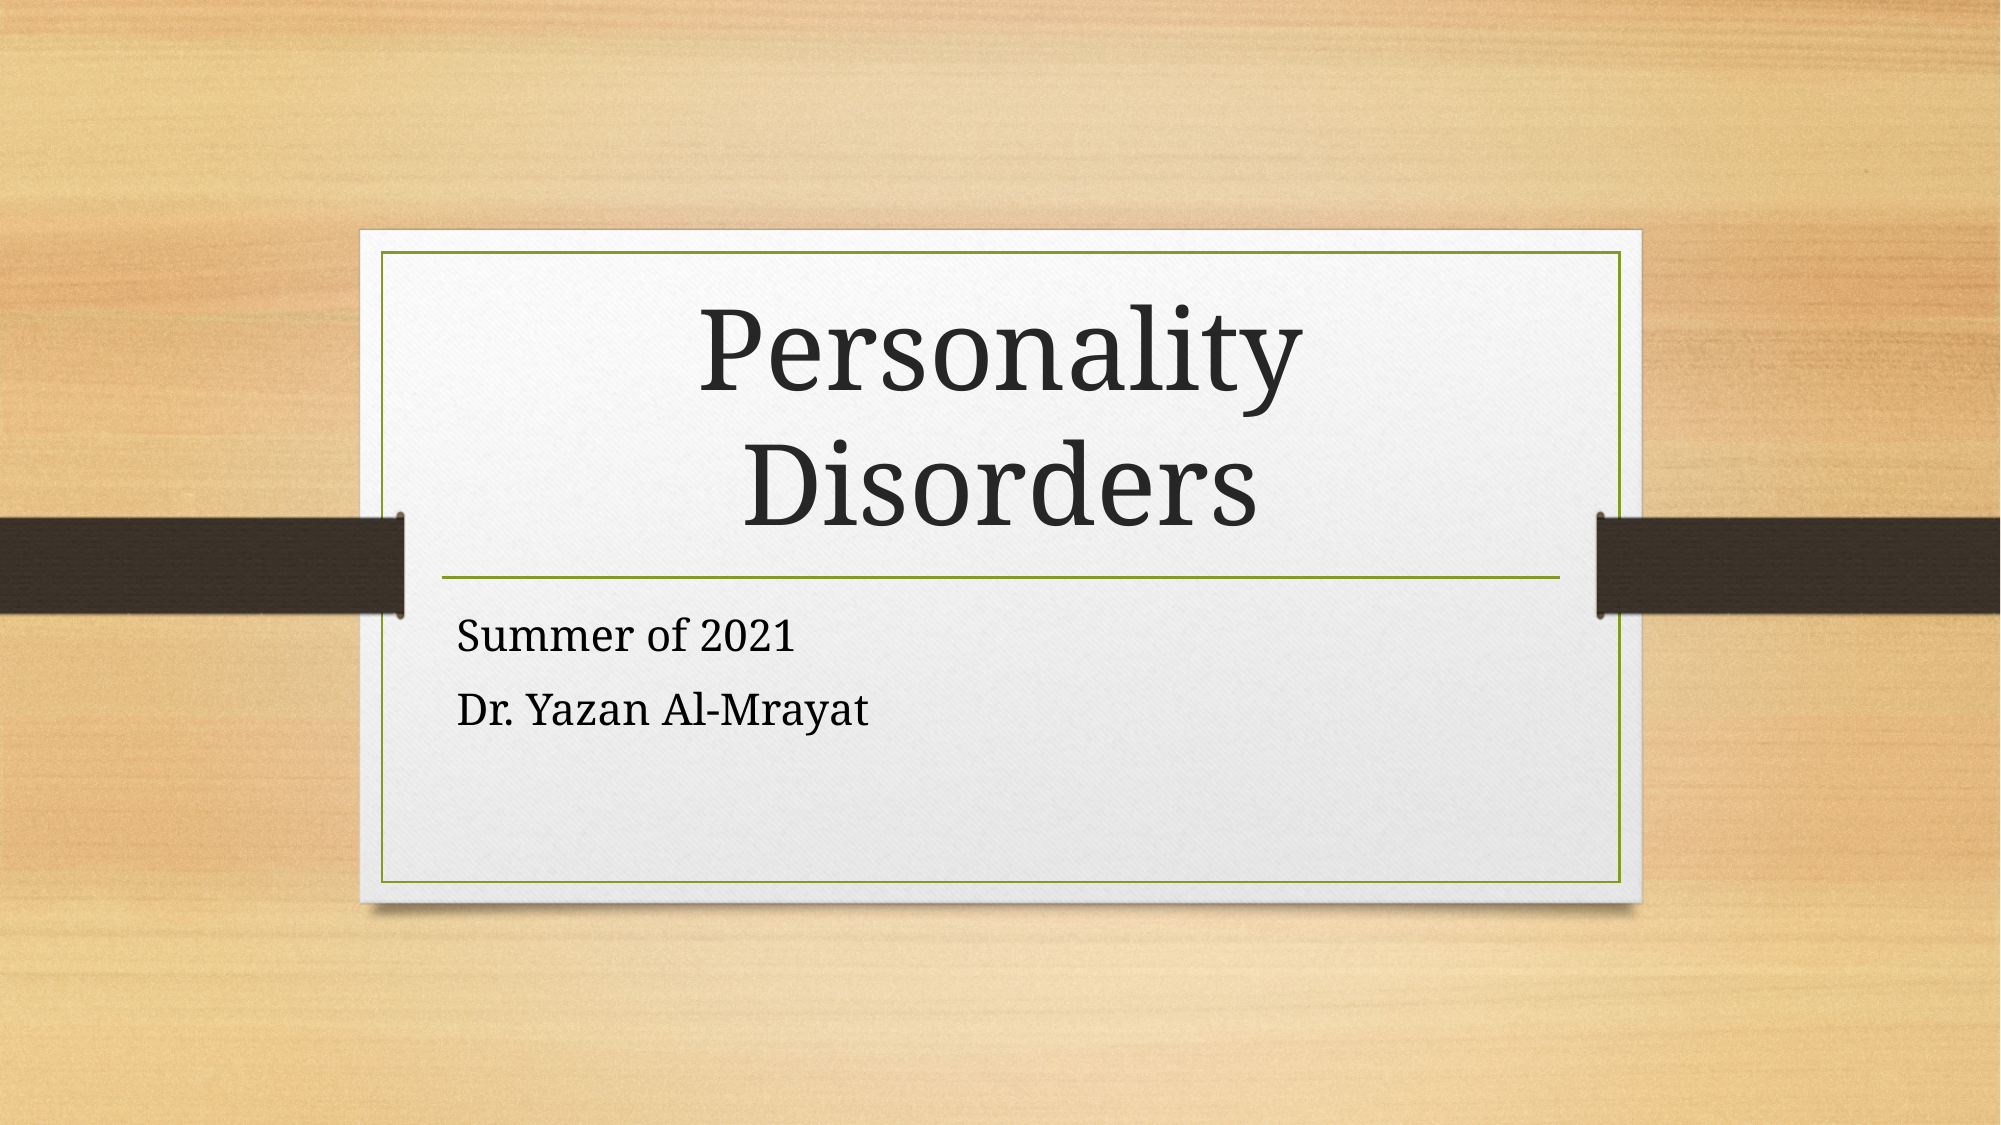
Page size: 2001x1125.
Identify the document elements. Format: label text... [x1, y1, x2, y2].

subtitle Summer of 2021 Dr. Yazan Al-Mrayat [441, 600, 1560, 817]
title Personality Disorders [441, 306, 1560, 556]
picture [0, 0, 2001, 1125]
